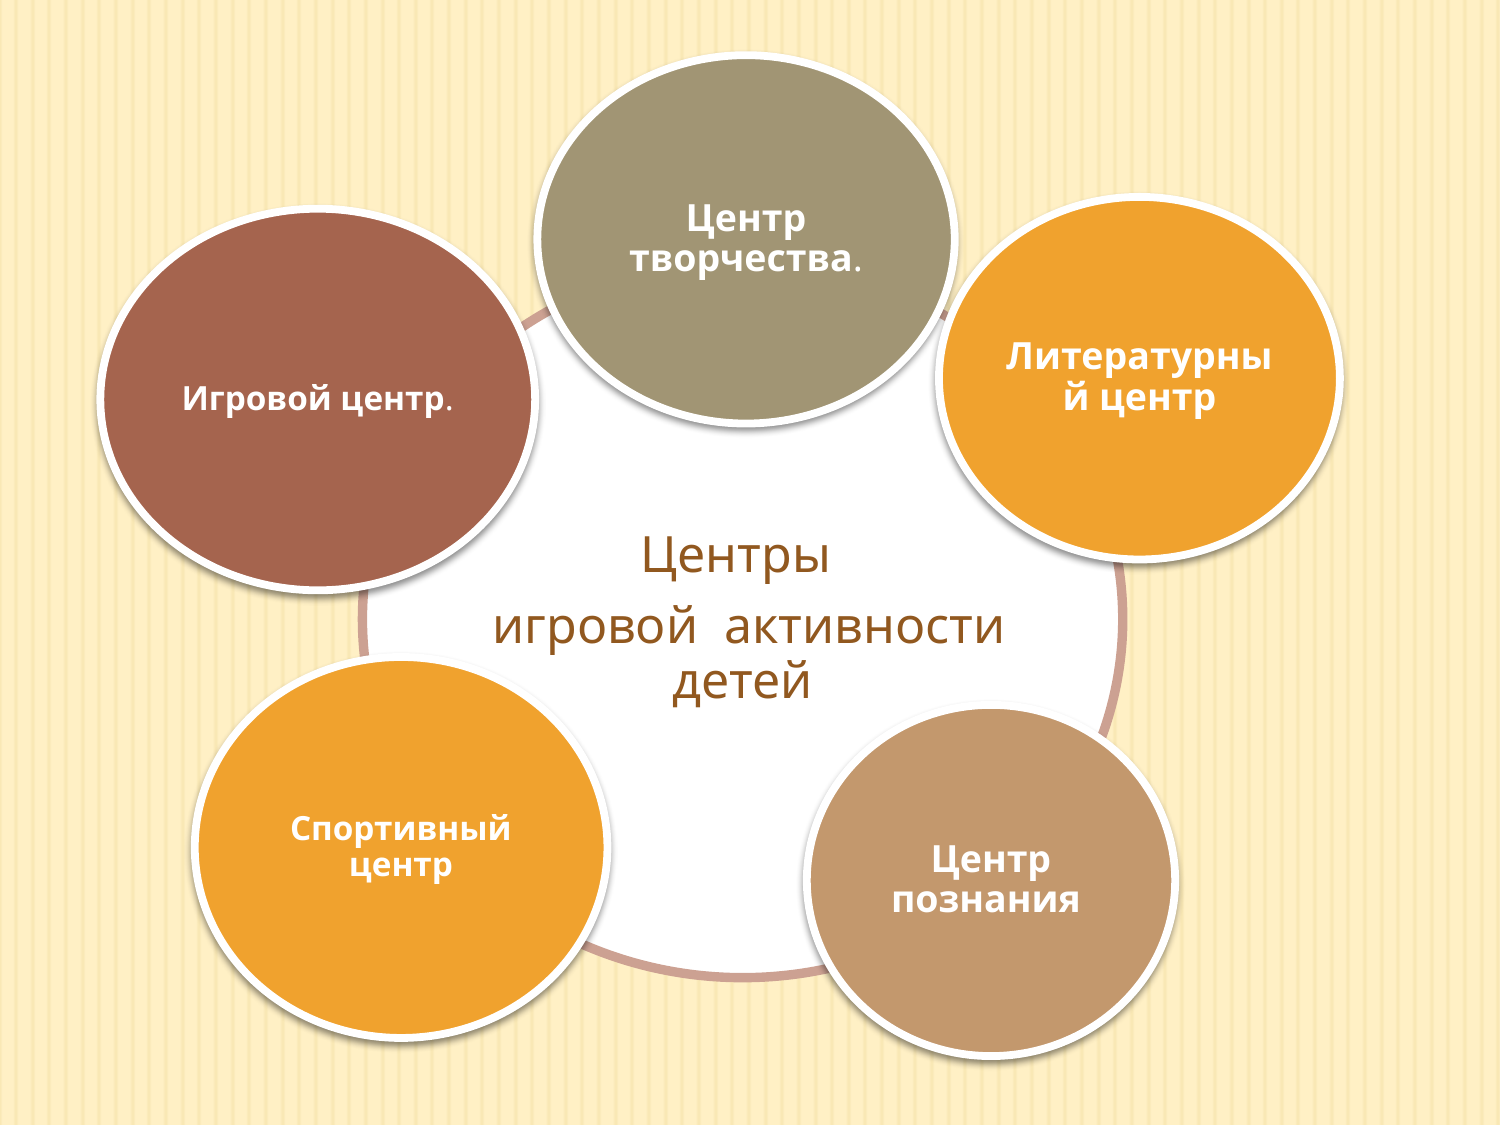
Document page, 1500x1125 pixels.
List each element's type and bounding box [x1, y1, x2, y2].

text_box [0, 0, 1500, 1125]
